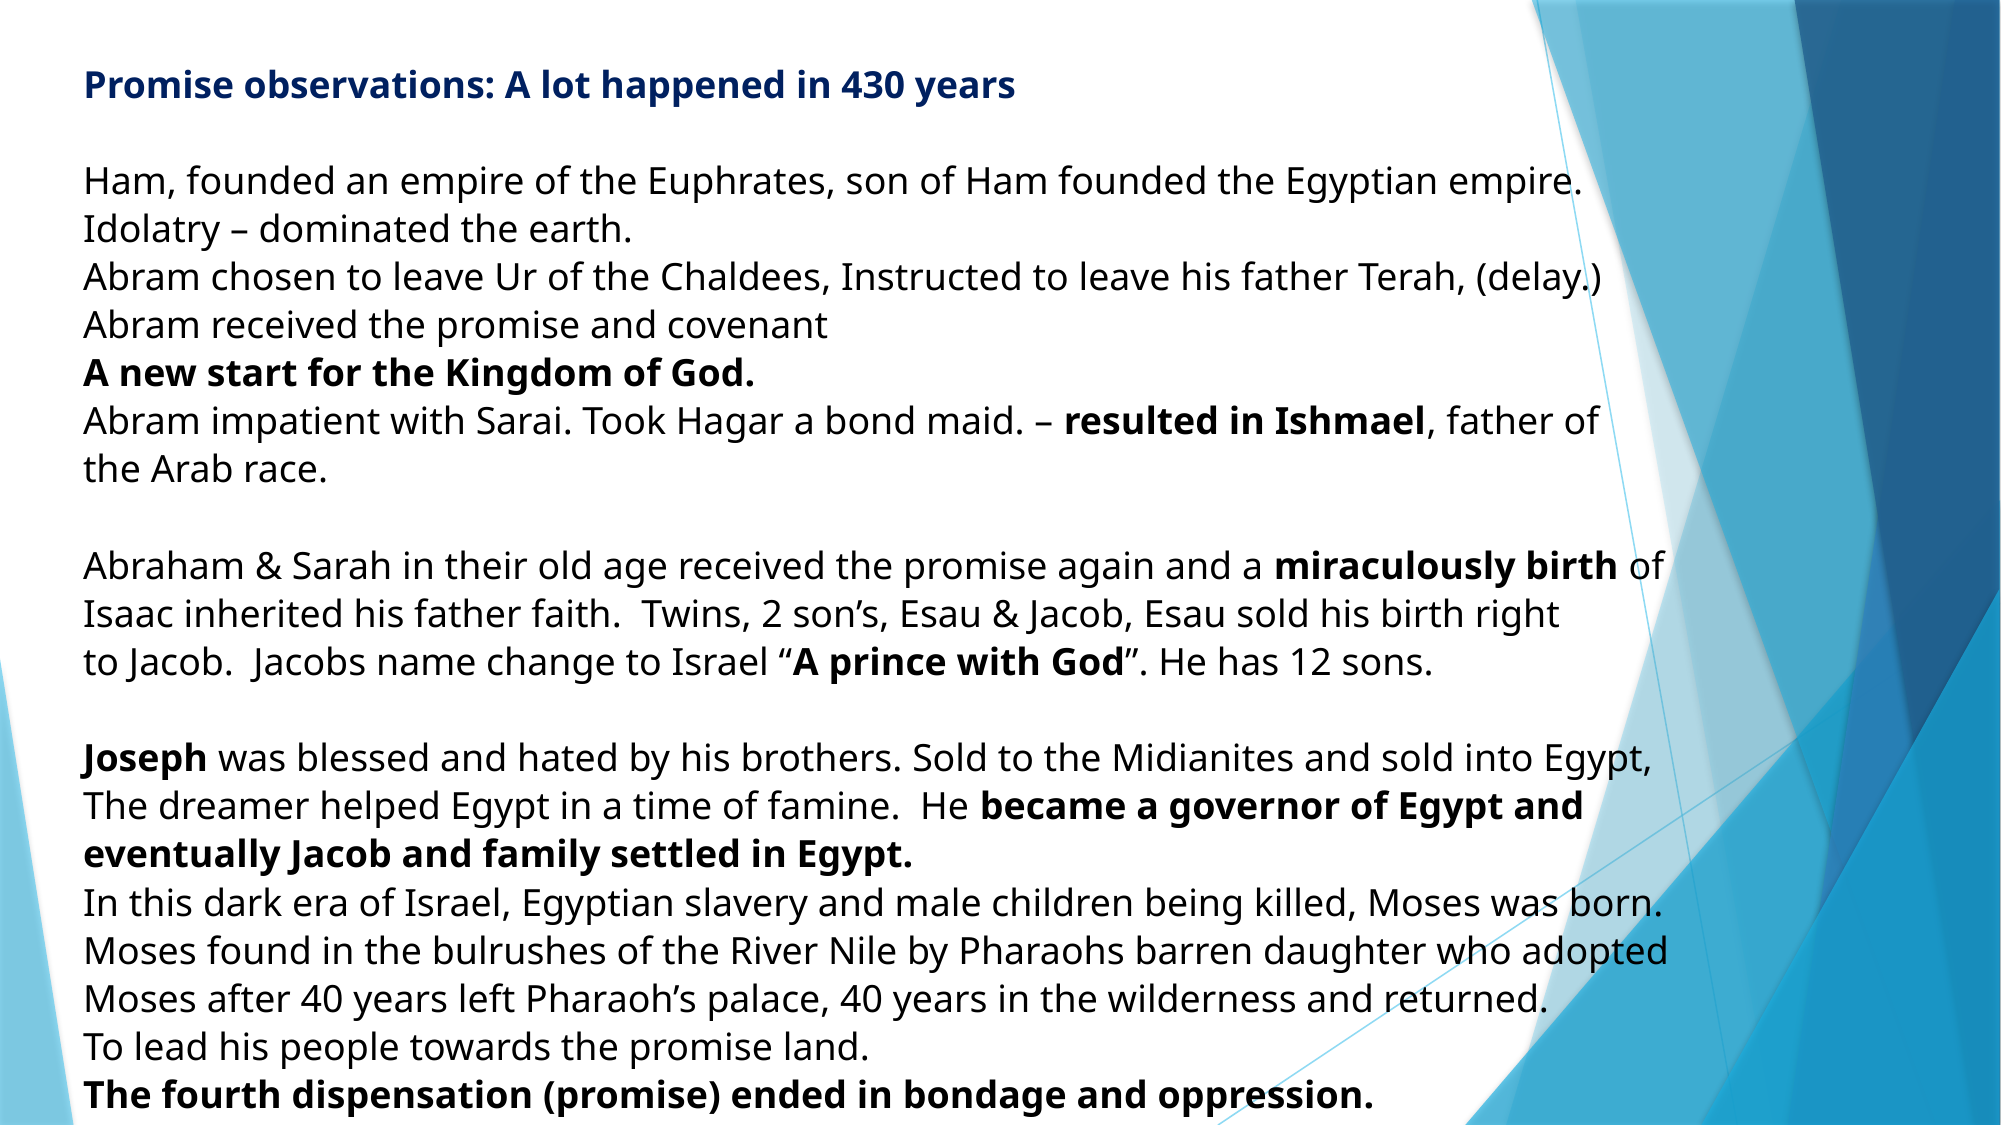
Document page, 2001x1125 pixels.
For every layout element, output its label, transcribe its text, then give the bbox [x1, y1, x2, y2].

text_box Ham, founded an empire of the Euphrates, son of Ham founded the Egyptian empire. Idolatry – dominated the earth. Abram chosen to leave Ur of the Chaldees, Instructed to leave his father Terah, (delay.) Abram received the promise and covenant A new start for the Kingdom of God. Abram impatient with Sarai. Took Hagar a bond maid. – resulted in Ishmael, father of the Arab race. Abraham & Sarah in their old age received the promise again and a miraculously birth of Isaac inherited his father faith. Twins, 2 son’s, Esau & Jacob, Esau sold his birth right to Jacob. Jacobs name change to Israel “A prince with God”. He has 12 sons. Joseph was blessed and hated by his brothers. Sold to the Midianites and sold into Egypt, The dreamer helped Egypt in a time of famine. He became a governor of Egypt and eventually Jacob and family settled in Egypt. In this dark era of Israel, Egyptian slavery and male children being killed, Moses was born. Moses found in the bulrushes of the River Nile by Pharaohs barren daughter who adopted Moses after 40 years left Pharaoh’s palace, 40 years in the wilderness and returned. To lead his people towards the promise land. The fourth dispensation (promise) ended in bondage and oppression. [68, 146, 1932, 1124]
title Promise observations: A lot happened in 430 years [68, 53, 1596, 146]
